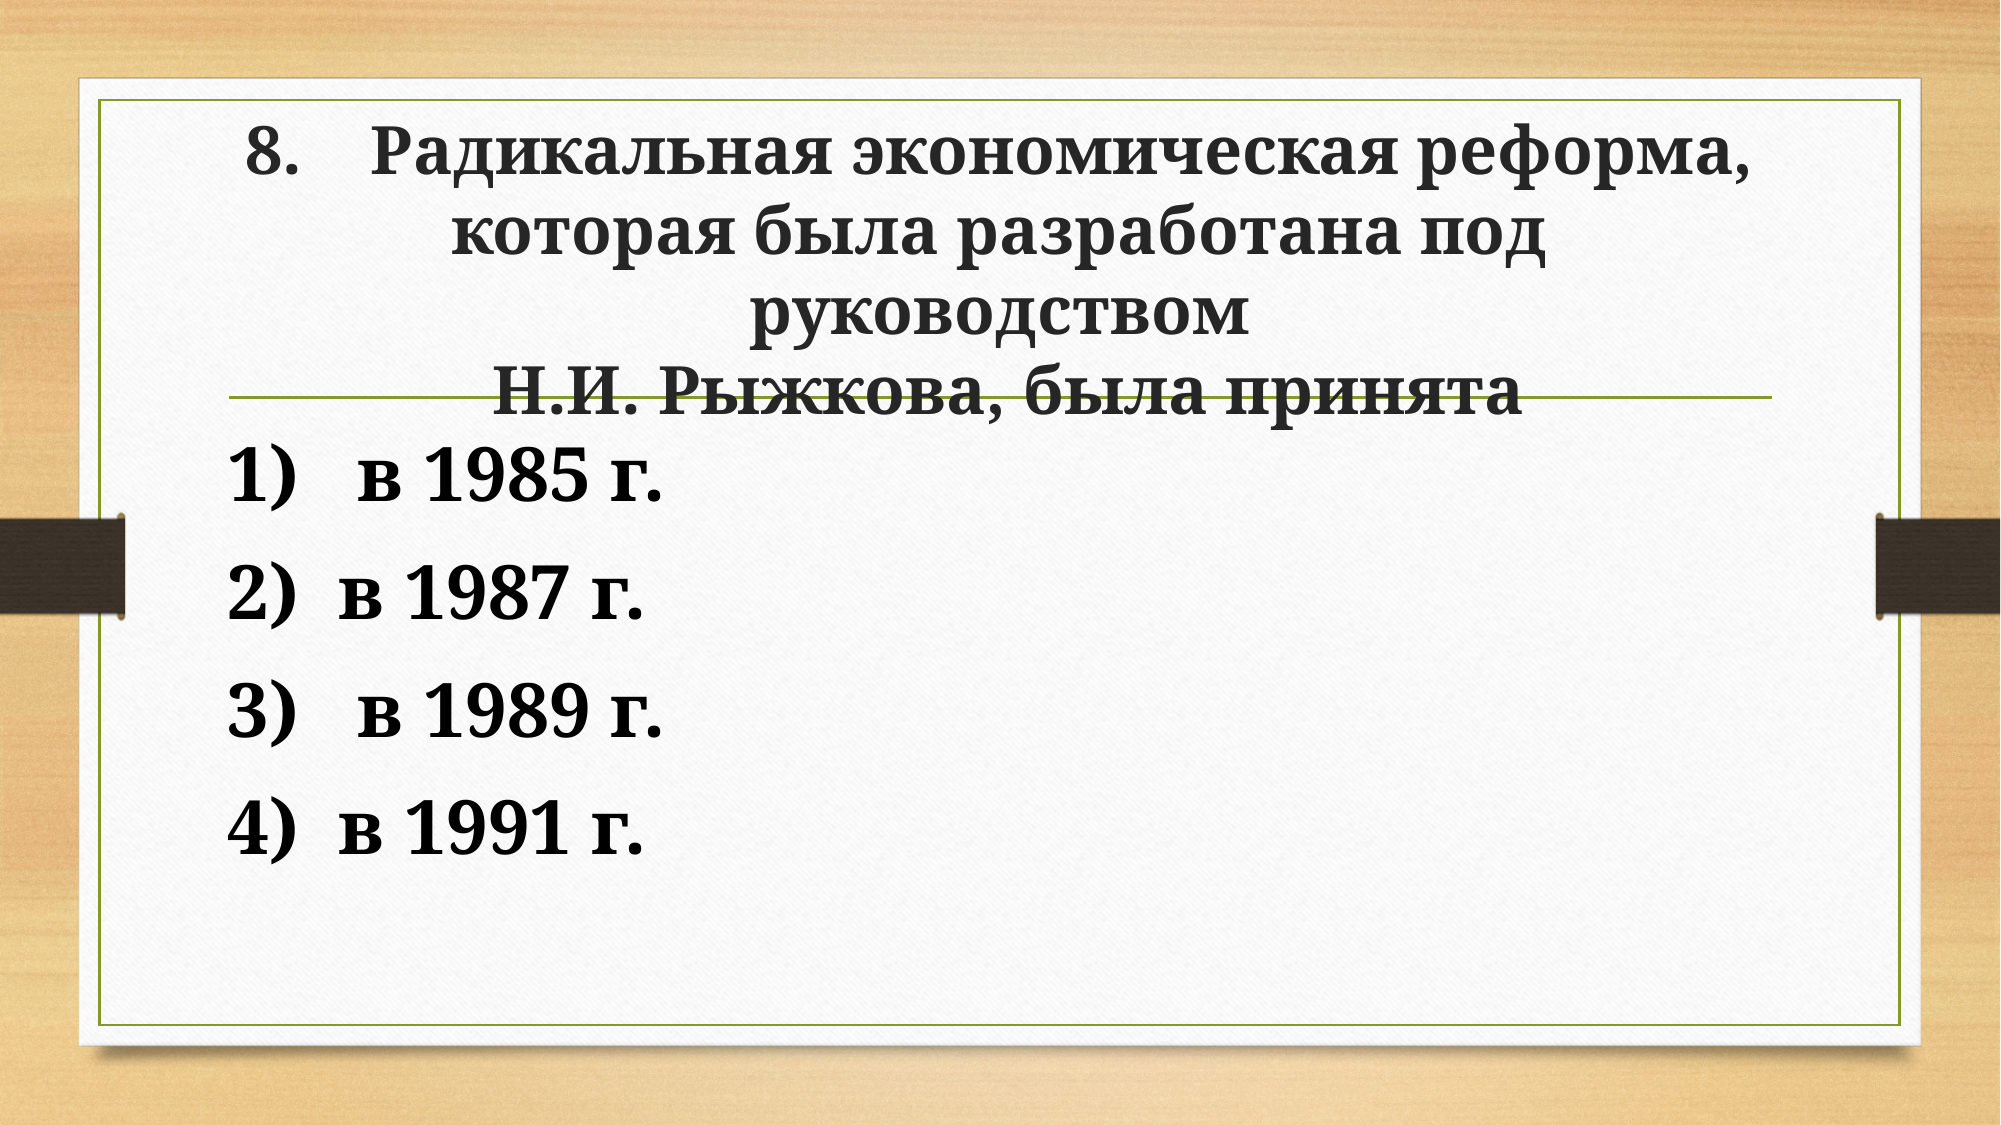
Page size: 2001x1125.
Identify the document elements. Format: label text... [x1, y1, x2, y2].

list 1) в 1985 г. 2) в 1987 г. 3) в 1989 г. 4) в 1991 г. [212, 419, 1788, 964]
title 8. Радикальная экономическая реформа, которая была разработана под руководством Н.И. Рыжкова, была принята [212, 161, 1788, 375]
picture [0, 0, 2001, 1125]
